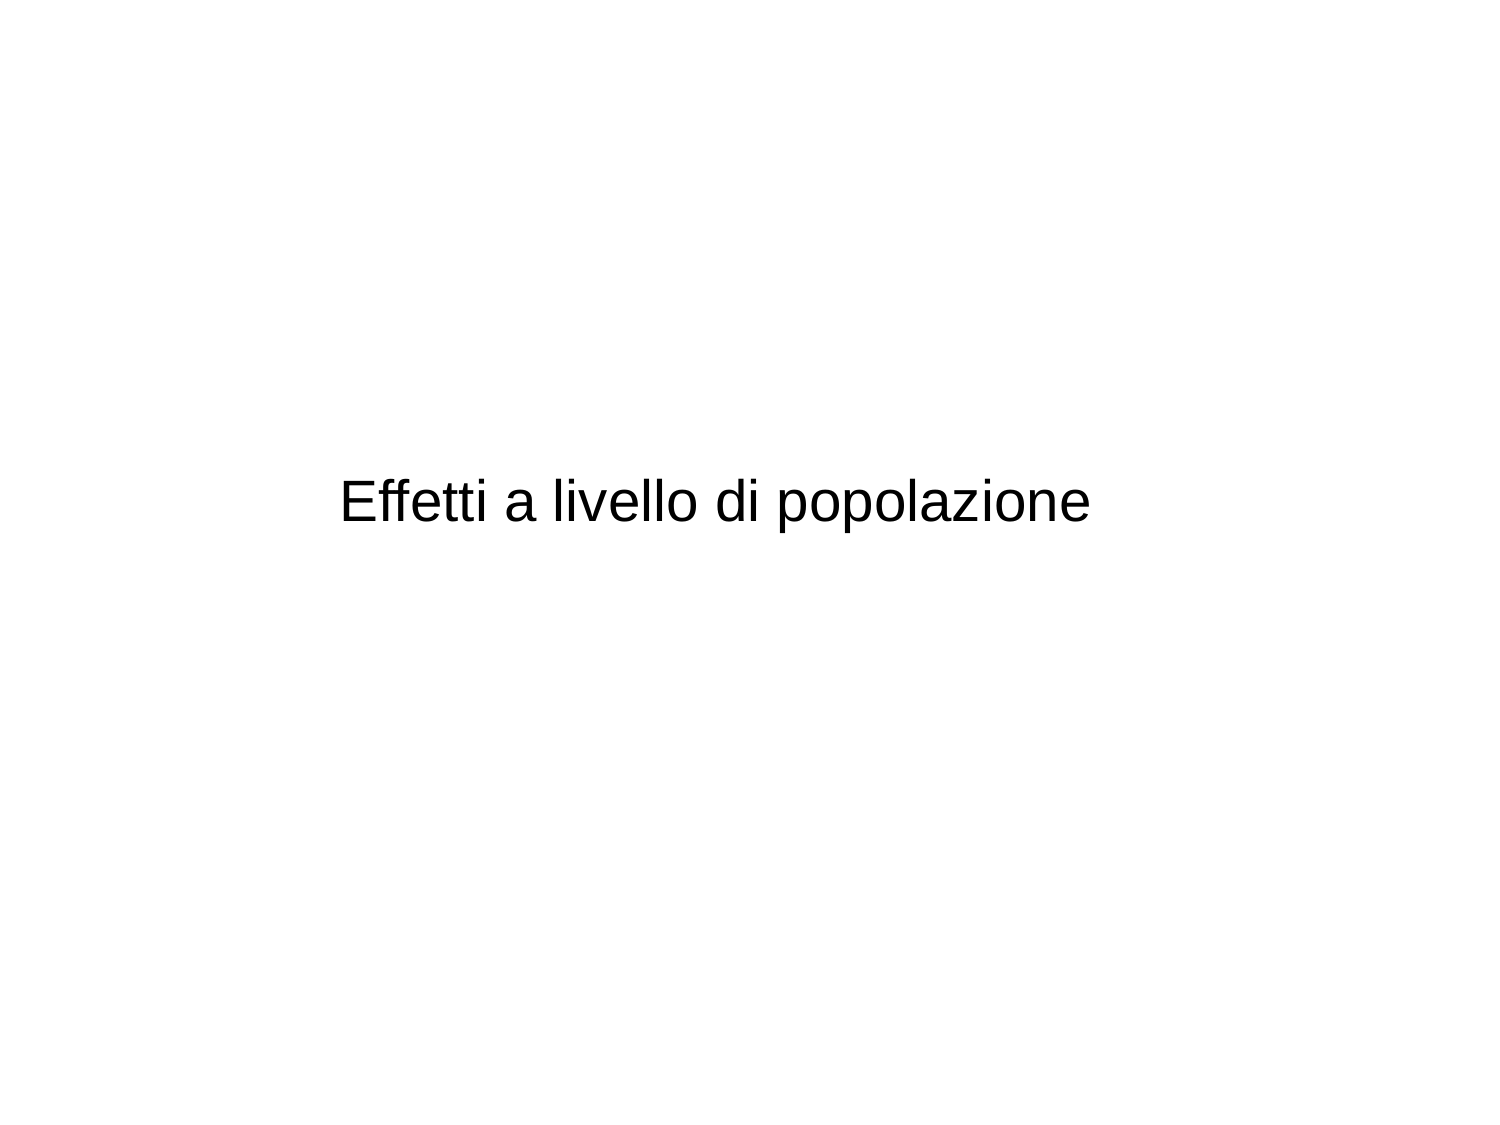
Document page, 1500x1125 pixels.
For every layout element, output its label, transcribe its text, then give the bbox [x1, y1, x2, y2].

text_box Effetti a livello di popolazione [324, 455, 1300, 541]
